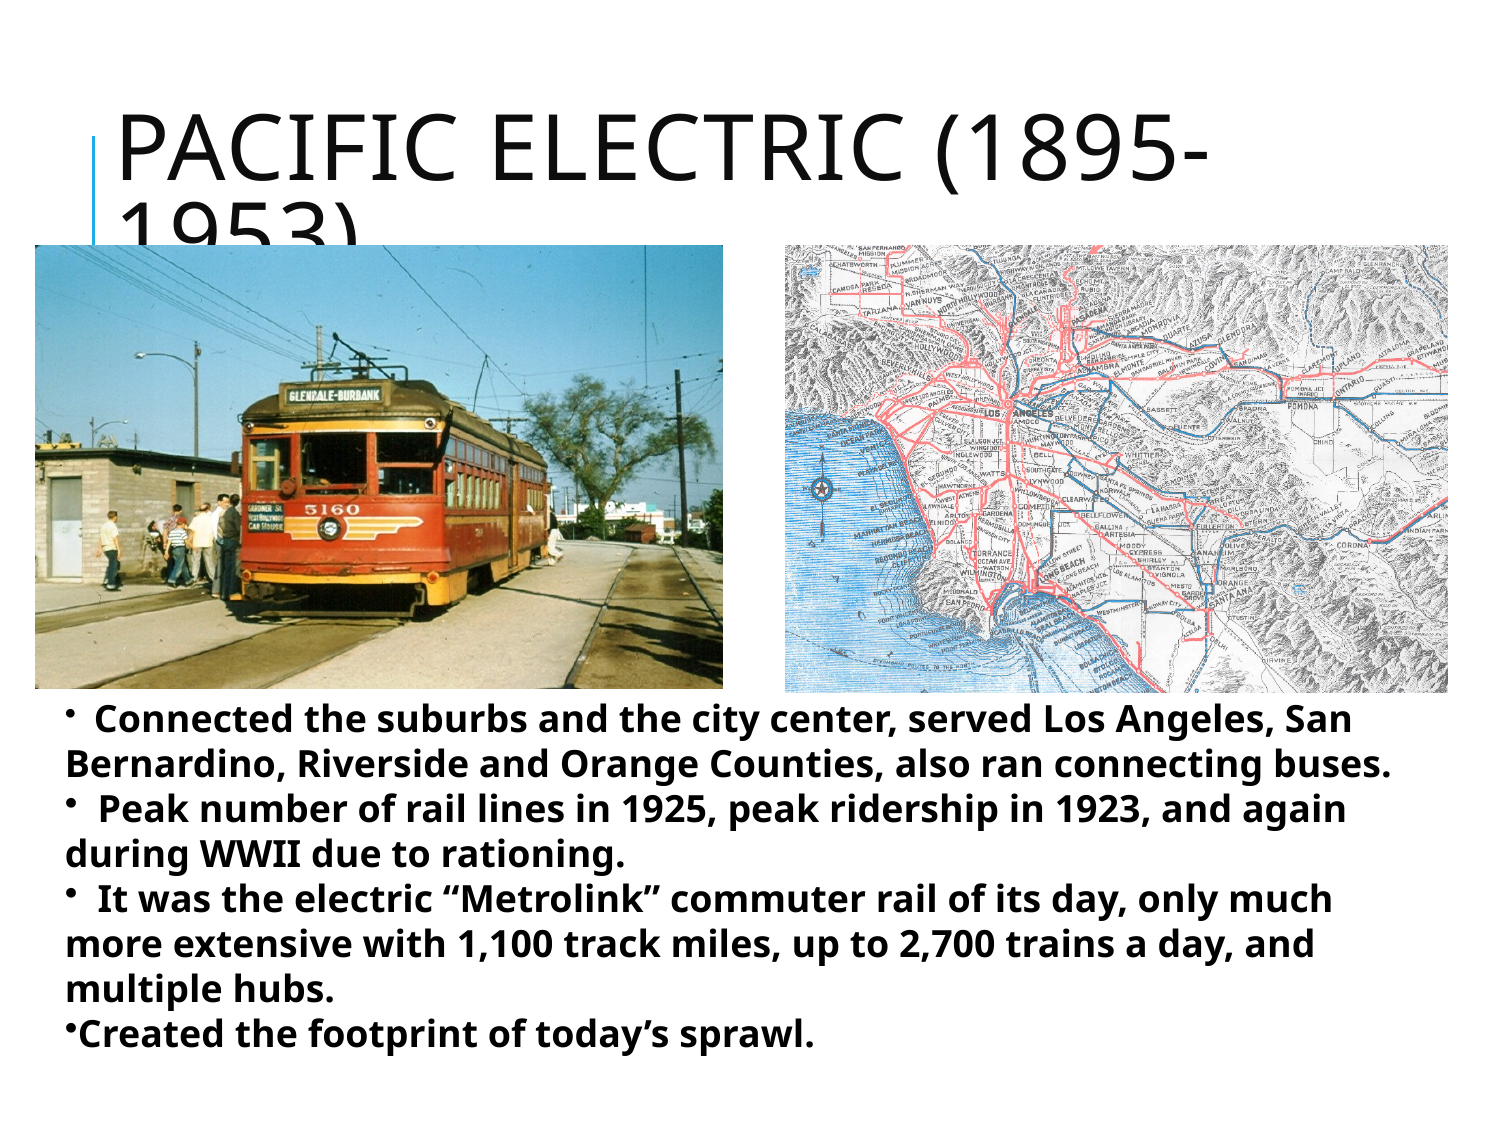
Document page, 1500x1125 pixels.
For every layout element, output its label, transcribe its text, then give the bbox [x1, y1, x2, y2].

text_box Connected the suburbs and the city center, served Los Angeles, San Bernardino, Riverside and Orange Counties, also ran connecting buses. Peak number of rail lines in 1925, peak ridership in 1923, and again during WWII due to rationing. It was the electric “Metrolink” commuter rail of its day, only much more extensive with 1,100 track miles, up to 2,700 trains a day, and multiple hubs. Created the footprint of today’s sprawl. [50, 687, 1450, 1063]
picture [35, 245, 724, 689]
picture [785, 245, 1449, 693]
title Pacific Electric (1895-1953) [99, 75, 1296, 321]
